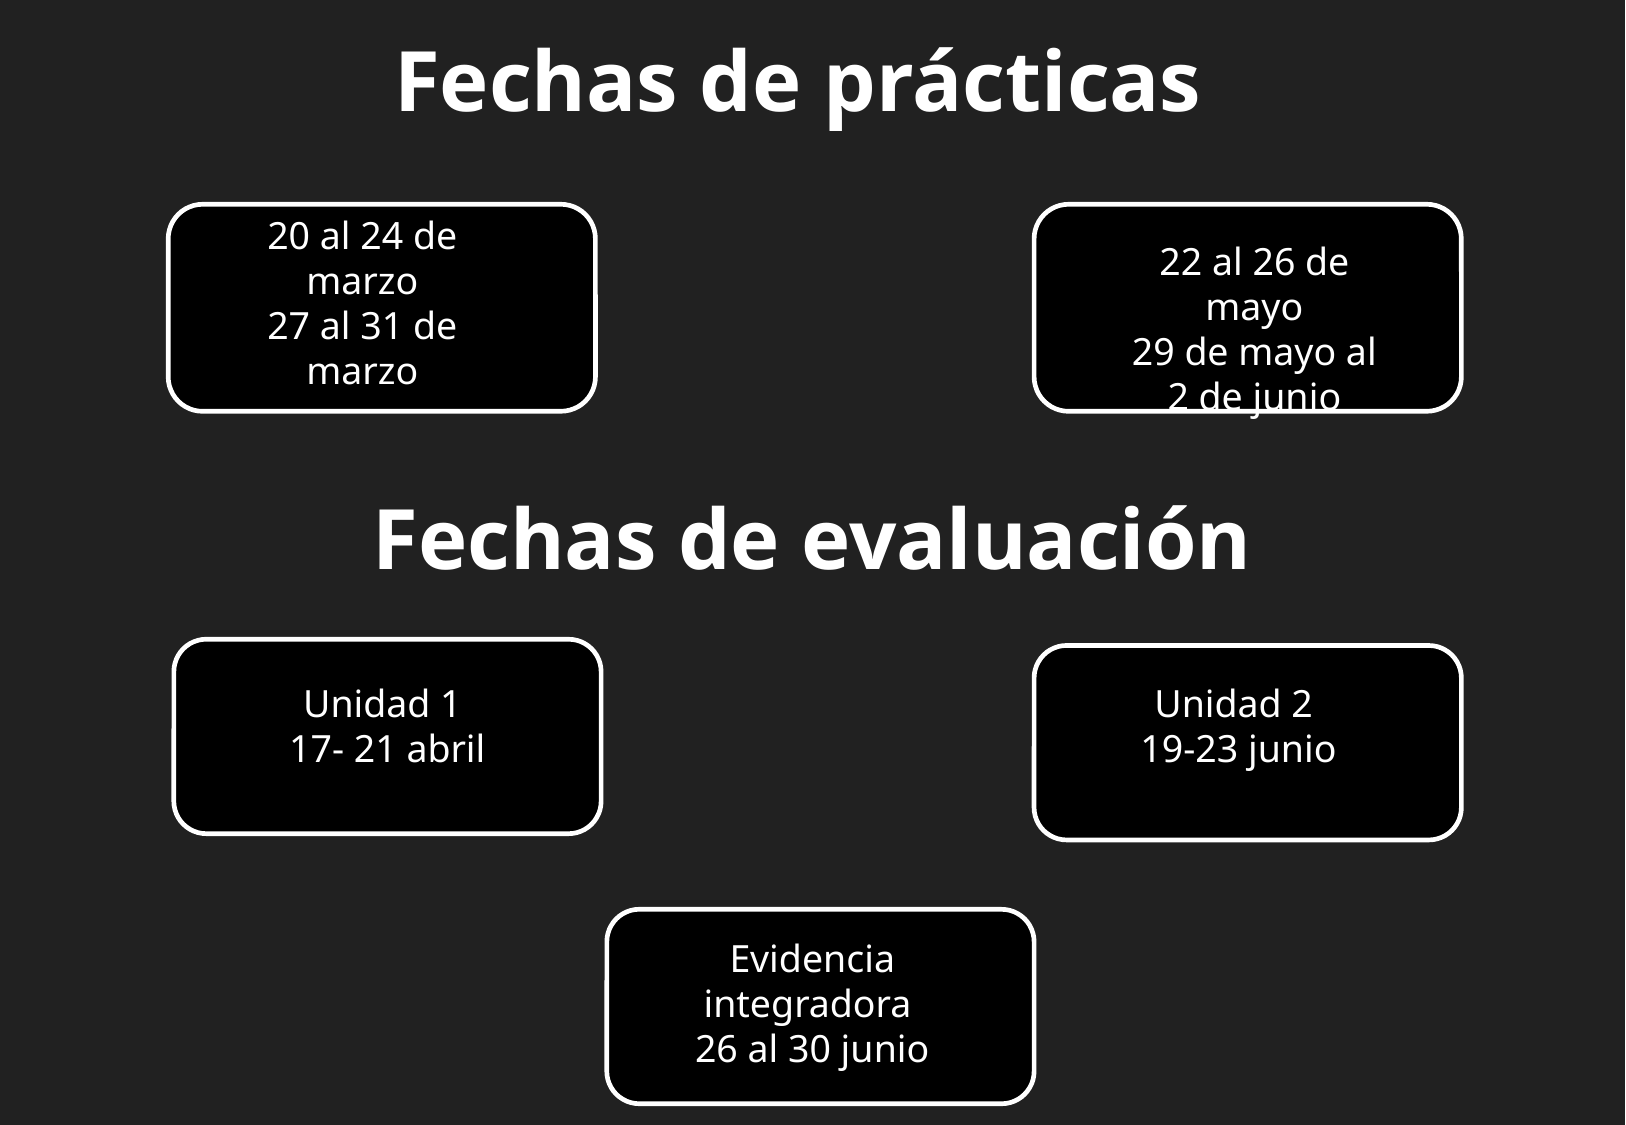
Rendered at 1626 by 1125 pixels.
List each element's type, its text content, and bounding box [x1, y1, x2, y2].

text_box 20 al 24 de marzo 27 al 31 de marzo [198, 204, 527, 444]
text_box [605, 907, 1036, 1106]
text_box Evidencia integradora 26 al 30 junio [661, 928, 964, 1123]
text_box Fechas de prácticas [168, 21, 1429, 136]
text_box Fechas de evaluación [182, 478, 1443, 594]
text_box [1032, 202, 1463, 413]
text_box Unidad 2 19-23 junio [1087, 672, 1390, 823]
text_box [166, 202, 597, 413]
text_box Unidad 1 17- 21 abril [236, 672, 539, 823]
text_box [1032, 644, 1463, 842]
text_box [172, 637, 603, 835]
text_box 22 al 26 de mayo 29 de mayo al 2 de junio [1103, 230, 1406, 471]
